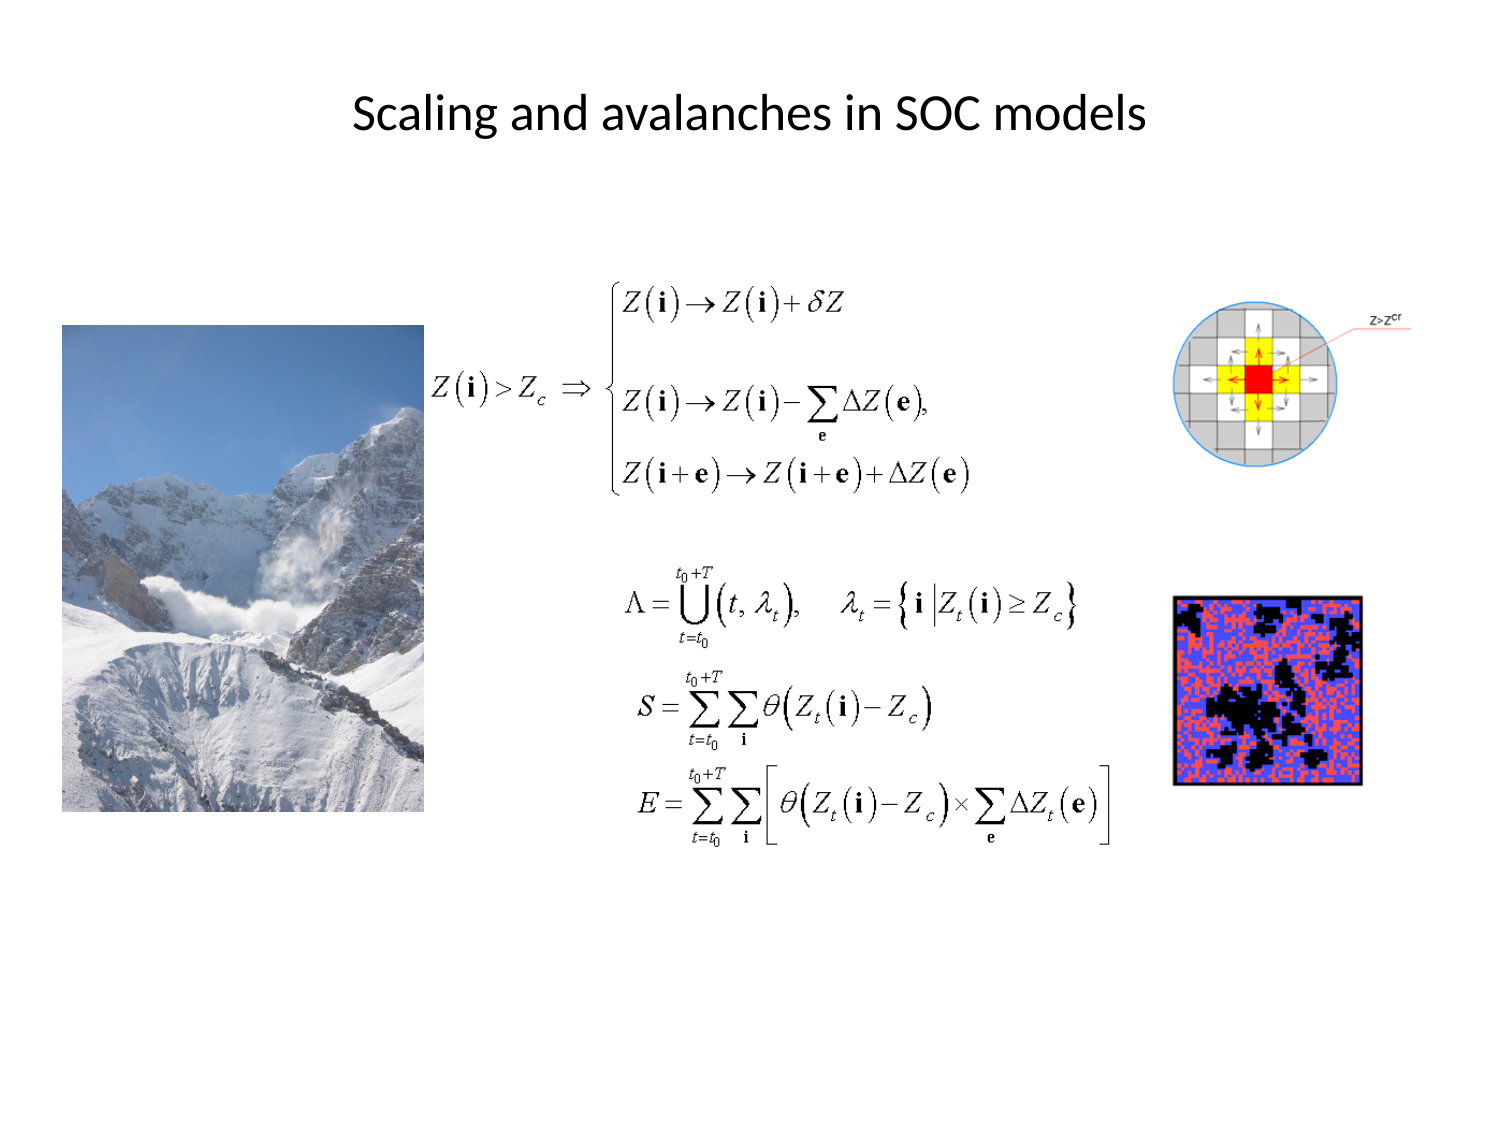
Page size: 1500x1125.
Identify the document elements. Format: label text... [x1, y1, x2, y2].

picture [62, 257, 1440, 863]
title Scaling and avalanches in SOC models [75, 44, 1425, 175]
